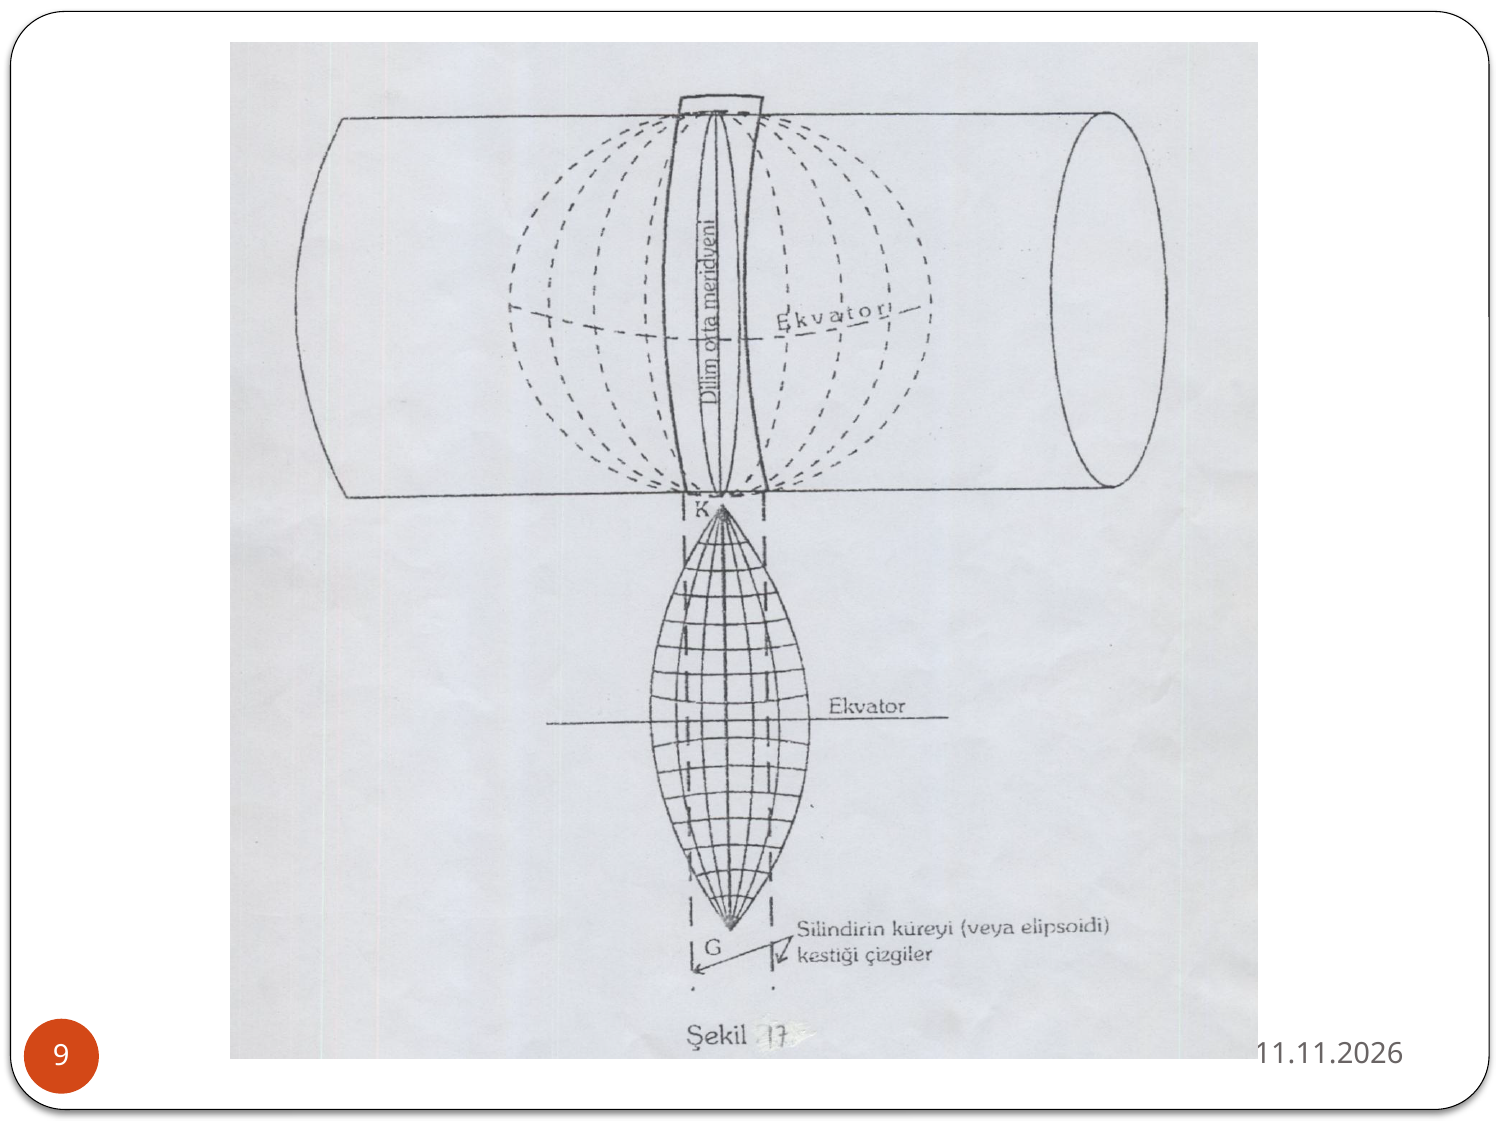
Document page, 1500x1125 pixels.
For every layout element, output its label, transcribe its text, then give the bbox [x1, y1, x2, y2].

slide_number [1012, 1015, 1419, 1094]
picture [229, 42, 1259, 1059]
slide_number 9 [23, 1018, 99, 1094]
